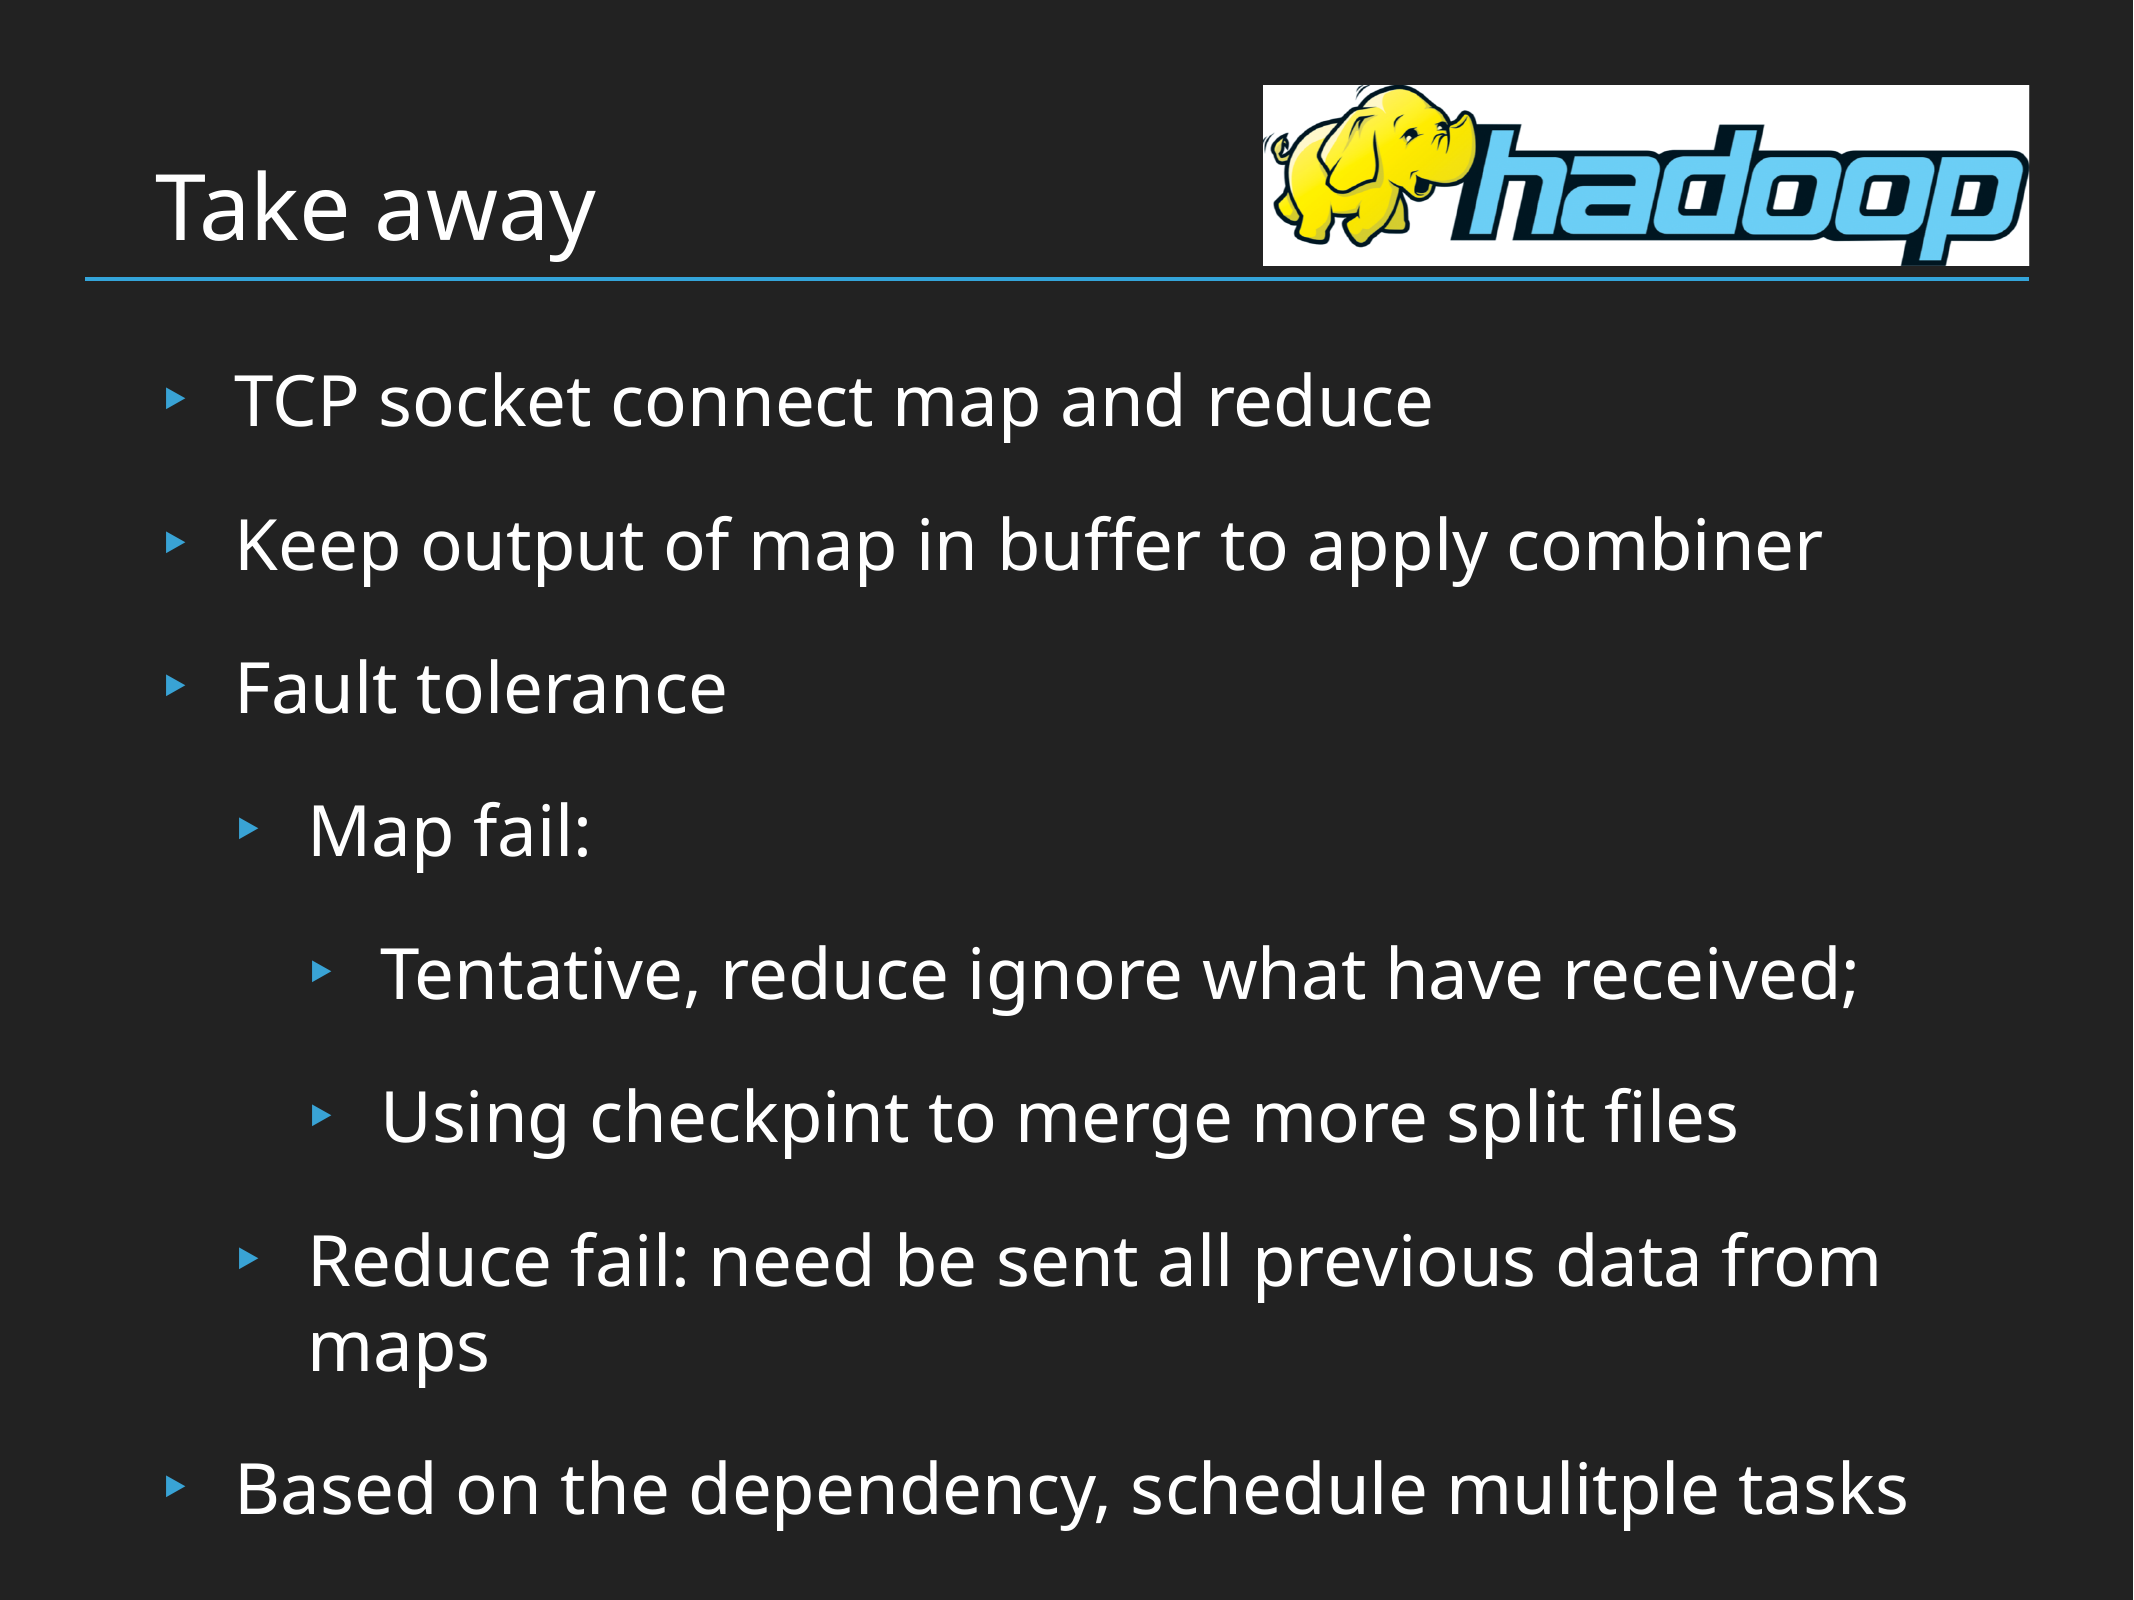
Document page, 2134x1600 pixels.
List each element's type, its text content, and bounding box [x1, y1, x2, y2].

picture [1263, 85, 2030, 267]
text_box Take away [146, 139, 927, 267]
text_box TCP socket connect map and reduce Keep output of map in buffer to apply combiner Fault tolerance Map fail: Tentative, reduce ignore what have received; Using checkpint to merge more split files Reduce fail: need be sent all previous data from maps Based on the dependency, schedule mulitple tasks [146, 348, 2074, 1471]
